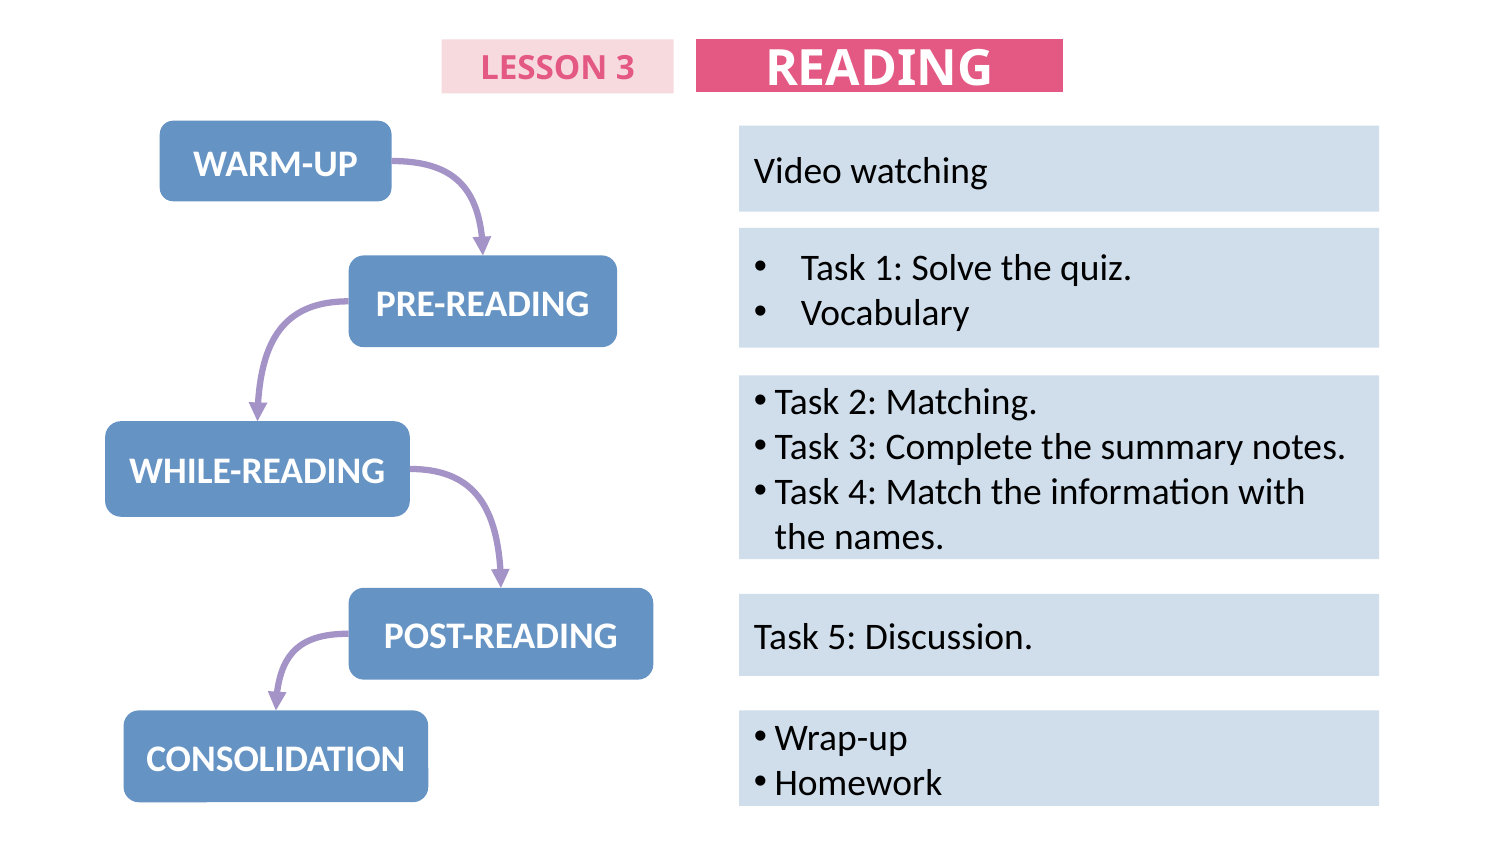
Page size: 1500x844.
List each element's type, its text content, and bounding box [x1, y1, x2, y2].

text_box WARM-UP [158, 119, 393, 203]
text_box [391, 160, 483, 256]
text_box Task 5: Discussion. [738, 593, 1380, 677]
text_box Video watching [738, 125, 1380, 213]
text_box WHILE-READING [104, 420, 411, 518]
text_box CONSOLIDATION [122, 709, 430, 804]
text_box Wrap-up Homework [738, 709, 1380, 807]
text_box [409, 468, 501, 588]
text_box READING [693, 36, 1066, 95]
text_box LESSON 3 [441, 38, 675, 94]
text_box POST-READING [347, 586, 655, 681]
text_box Task 1: Solve the quiz. Vocabulary [738, 227, 1380, 349]
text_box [257, 301, 349, 422]
text_box PRE-READING [347, 254, 619, 349]
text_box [275, 633, 349, 711]
text_box Task 2: Matching. Task 3: Complete the summary notes. Task 4: Match the information with the names. [738, 374, 1380, 560]
